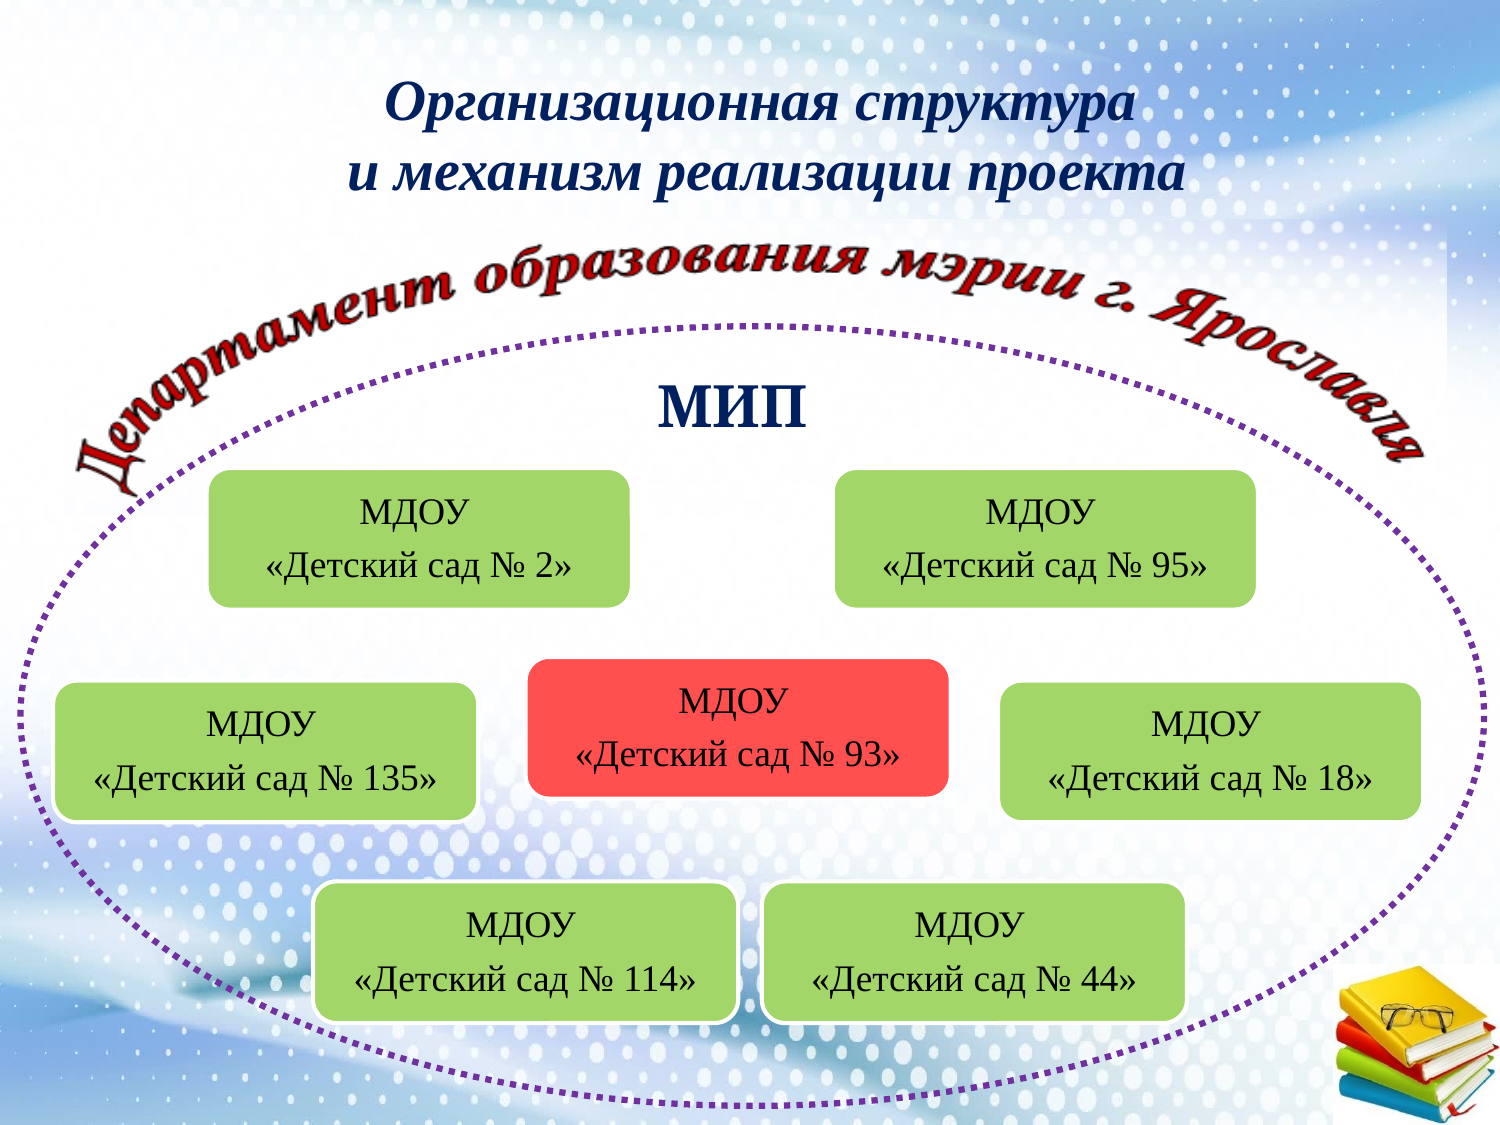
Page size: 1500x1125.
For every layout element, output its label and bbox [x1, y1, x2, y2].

text_box [997, 680, 1424, 823]
text_box [761, 881, 1188, 1024]
text_box [832, 467, 1259, 610]
picture [0, 0, 1500, 1125]
text_box [52, 680, 479, 823]
text_box [206, 467, 633, 610]
text_box [312, 881, 739, 1024]
text_box [525, 656, 952, 799]
